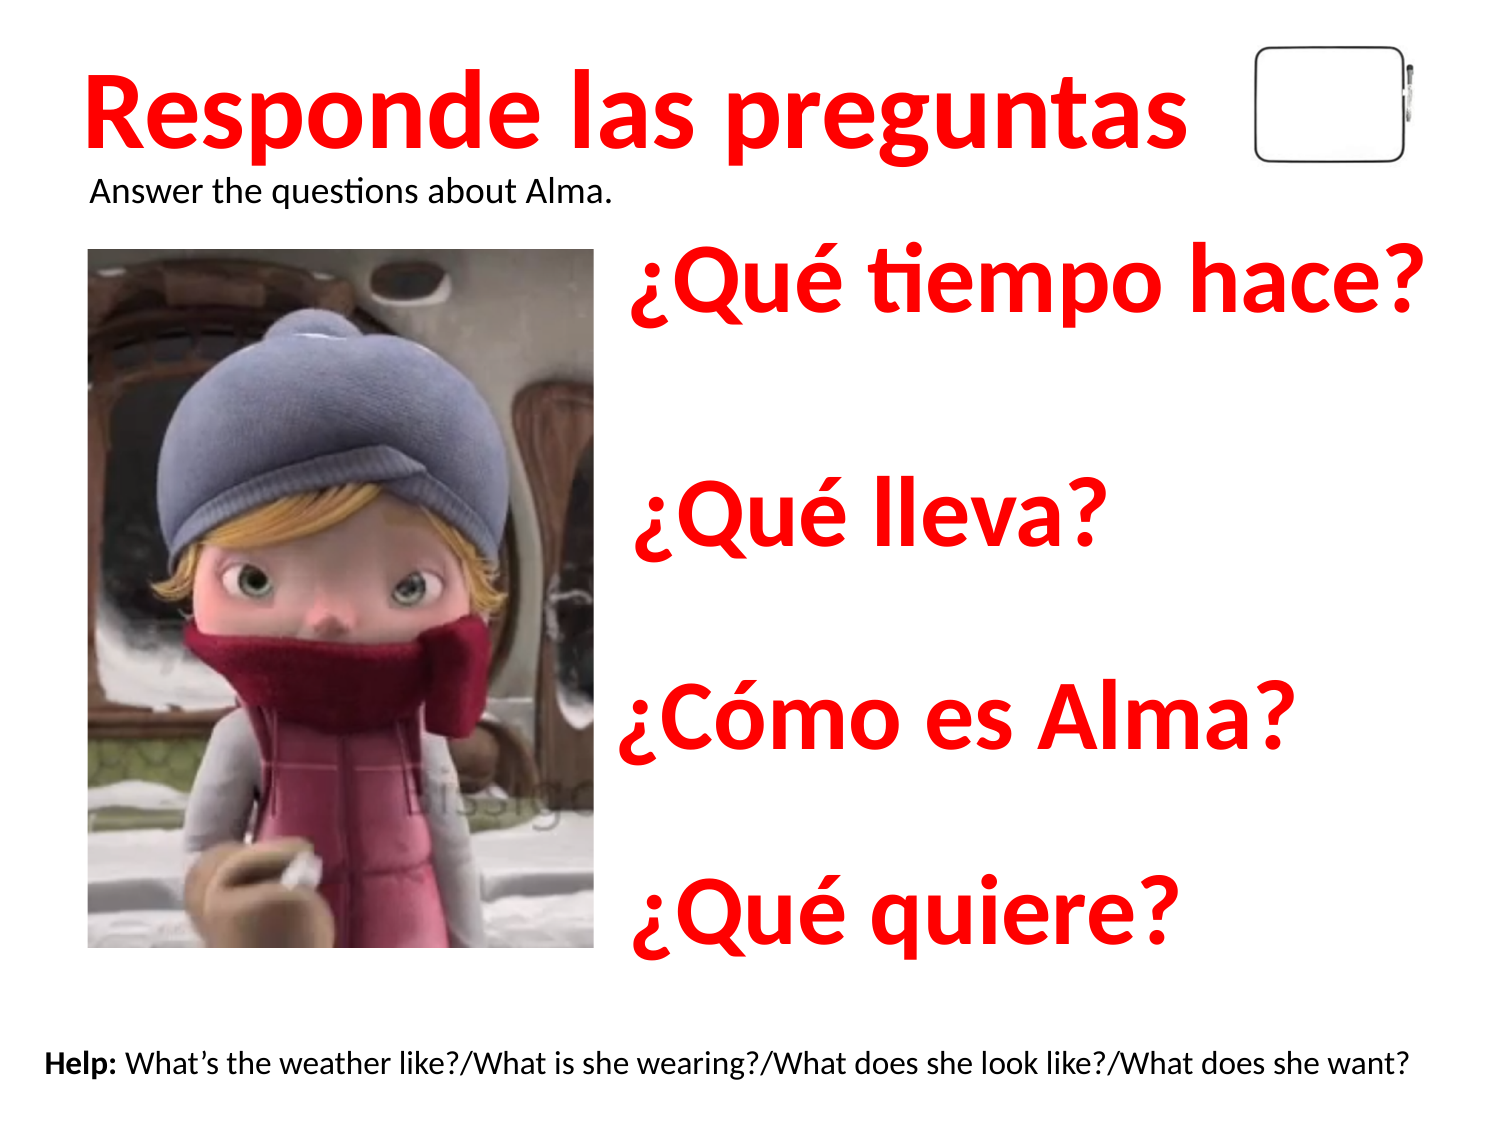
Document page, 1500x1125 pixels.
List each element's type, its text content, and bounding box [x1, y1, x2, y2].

picture [87, 249, 595, 948]
text_box ¿Qué quiere? [614, 837, 1199, 973]
text_box Responde las preguntas [67, 28, 1206, 178]
text_box Answer the questions about Alma. [74, 158, 713, 219]
text_box Help: What’s the weather like?/What is she wearing?/What does she look like?/What does she want? [29, 1033, 1428, 1089]
text_box ¿Cómo es Alma? [599, 642, 1315, 778]
picture [1237, 39, 1429, 169]
text_box ¿Qué lleva? [615, 438, 1127, 574]
text_box ¿Qué tiempo hace? [611, 205, 1444, 340]
